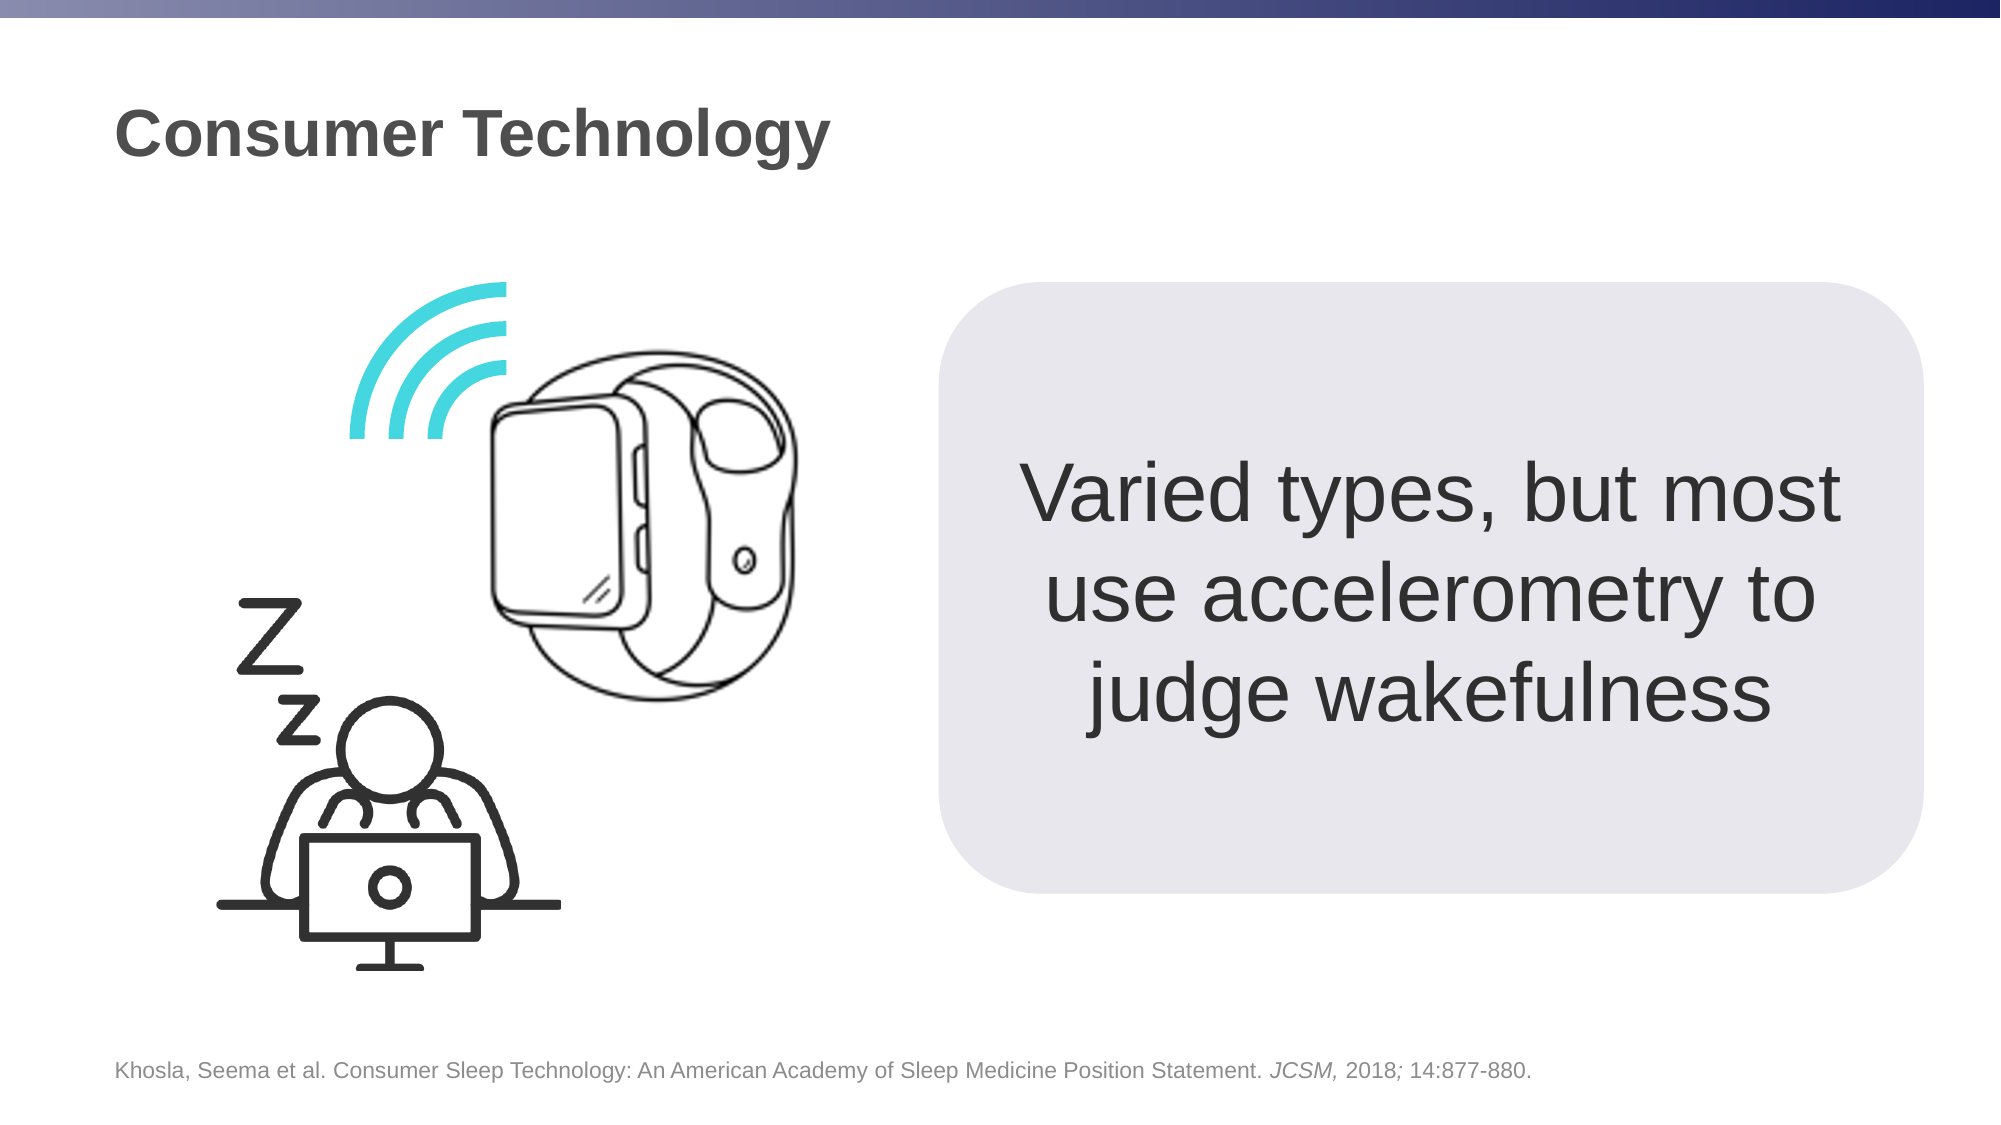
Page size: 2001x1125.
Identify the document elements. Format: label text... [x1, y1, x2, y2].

title Consumer Technology [99, 32, 1863, 228]
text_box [349, 282, 830, 719]
text_box Varied types, but most use accelerometry to judge wakefulness [938, 282, 1924, 894]
picture [216, 598, 561, 971]
text_box Khosla, Seema et al. Consumer Sleep Technology: An American Academy of Sleep Medicine Position Statement. JCSM, 2018; 14:877-880. [99, 1047, 1630, 1093]
